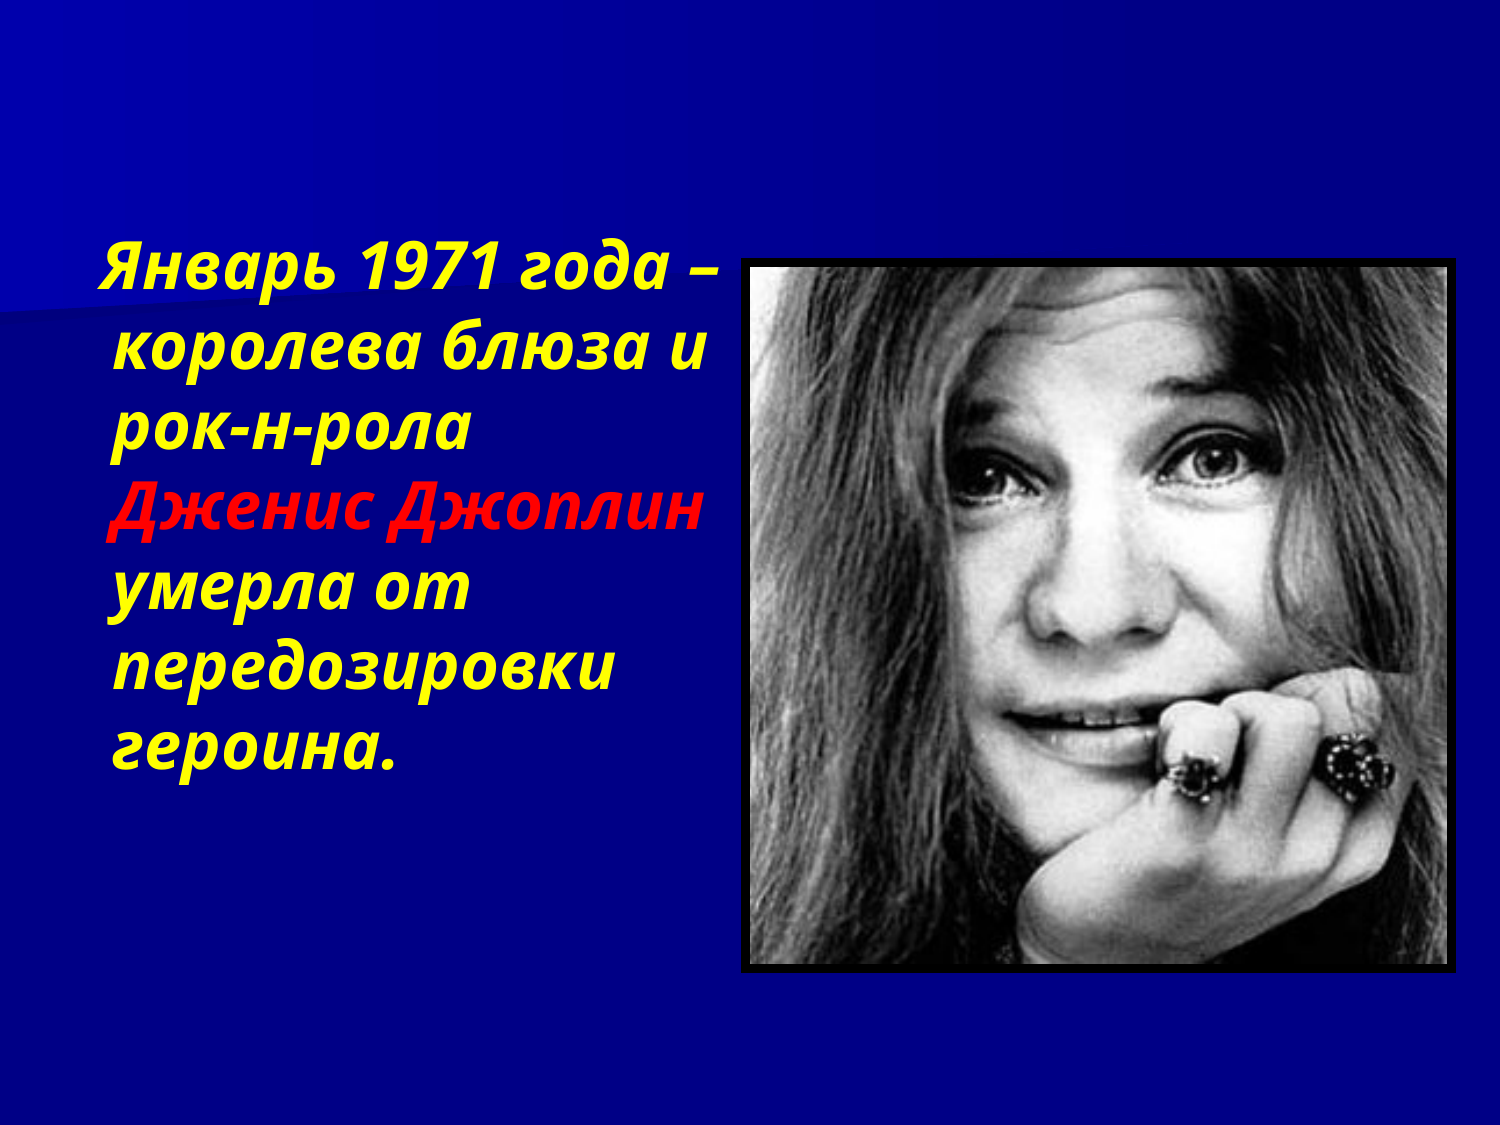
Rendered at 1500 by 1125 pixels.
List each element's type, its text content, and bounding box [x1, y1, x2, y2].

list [749, 266, 1447, 965]
list Январь 1971 года – королева блюза и рок-н-рола Дженис Джоплин умерла от передозировки героина. [40, 215, 740, 1012]
